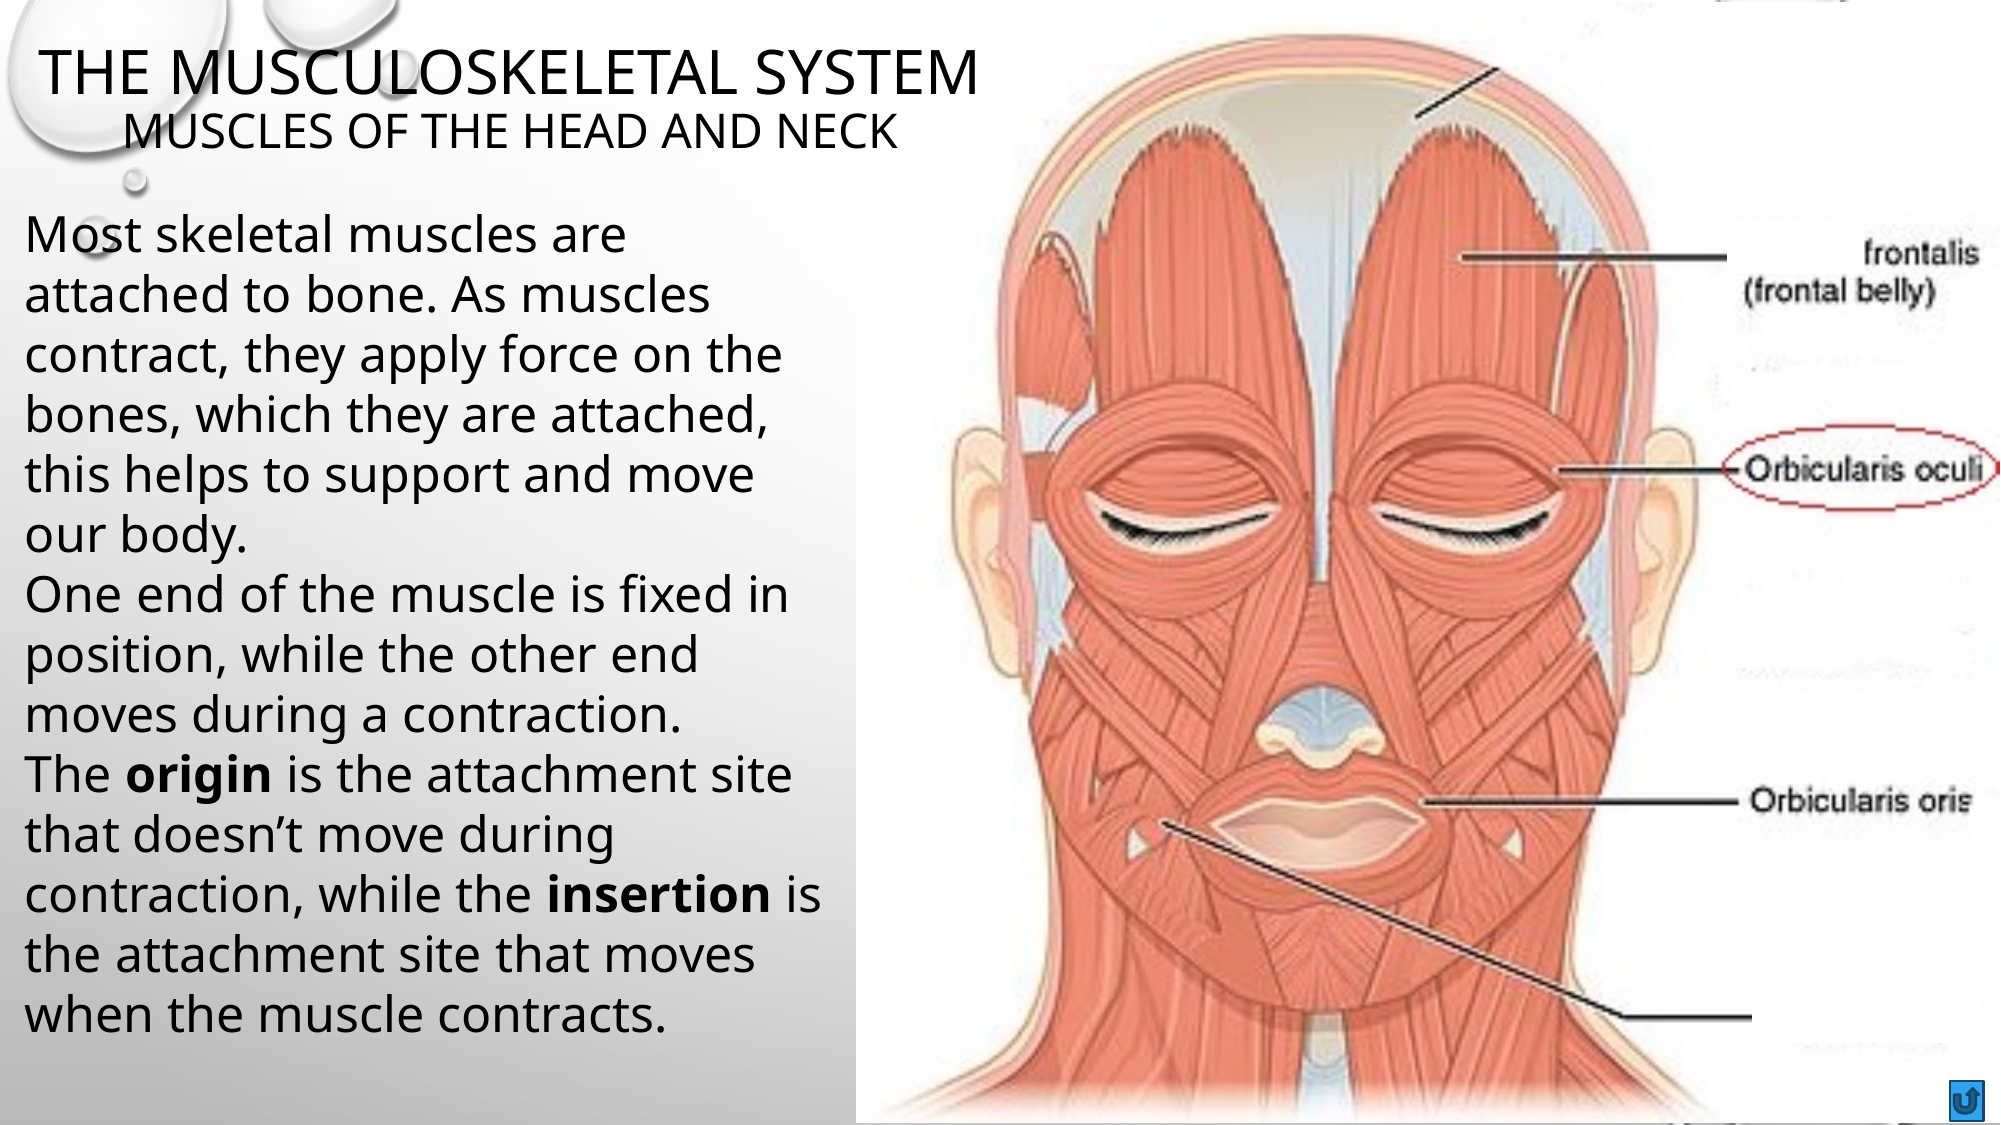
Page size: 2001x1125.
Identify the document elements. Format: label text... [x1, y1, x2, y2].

title The musculoskeletal system Muscles of the head and neck [20, 2, 854, 198]
text_box Most skeletal muscles are attached to bone. As muscles contract, they apply force on the bones, which they are attached, this helps to support and move our body. One end of the muscle is fixed in position, while the other end moves during a contraction. The origin is the attachment site that doesn’t move during contraction, while the insertion is the attachment site that moves when the muscle contracts. [10, 195, 850, 1051]
picture [0, 0, 2000, 1125]
